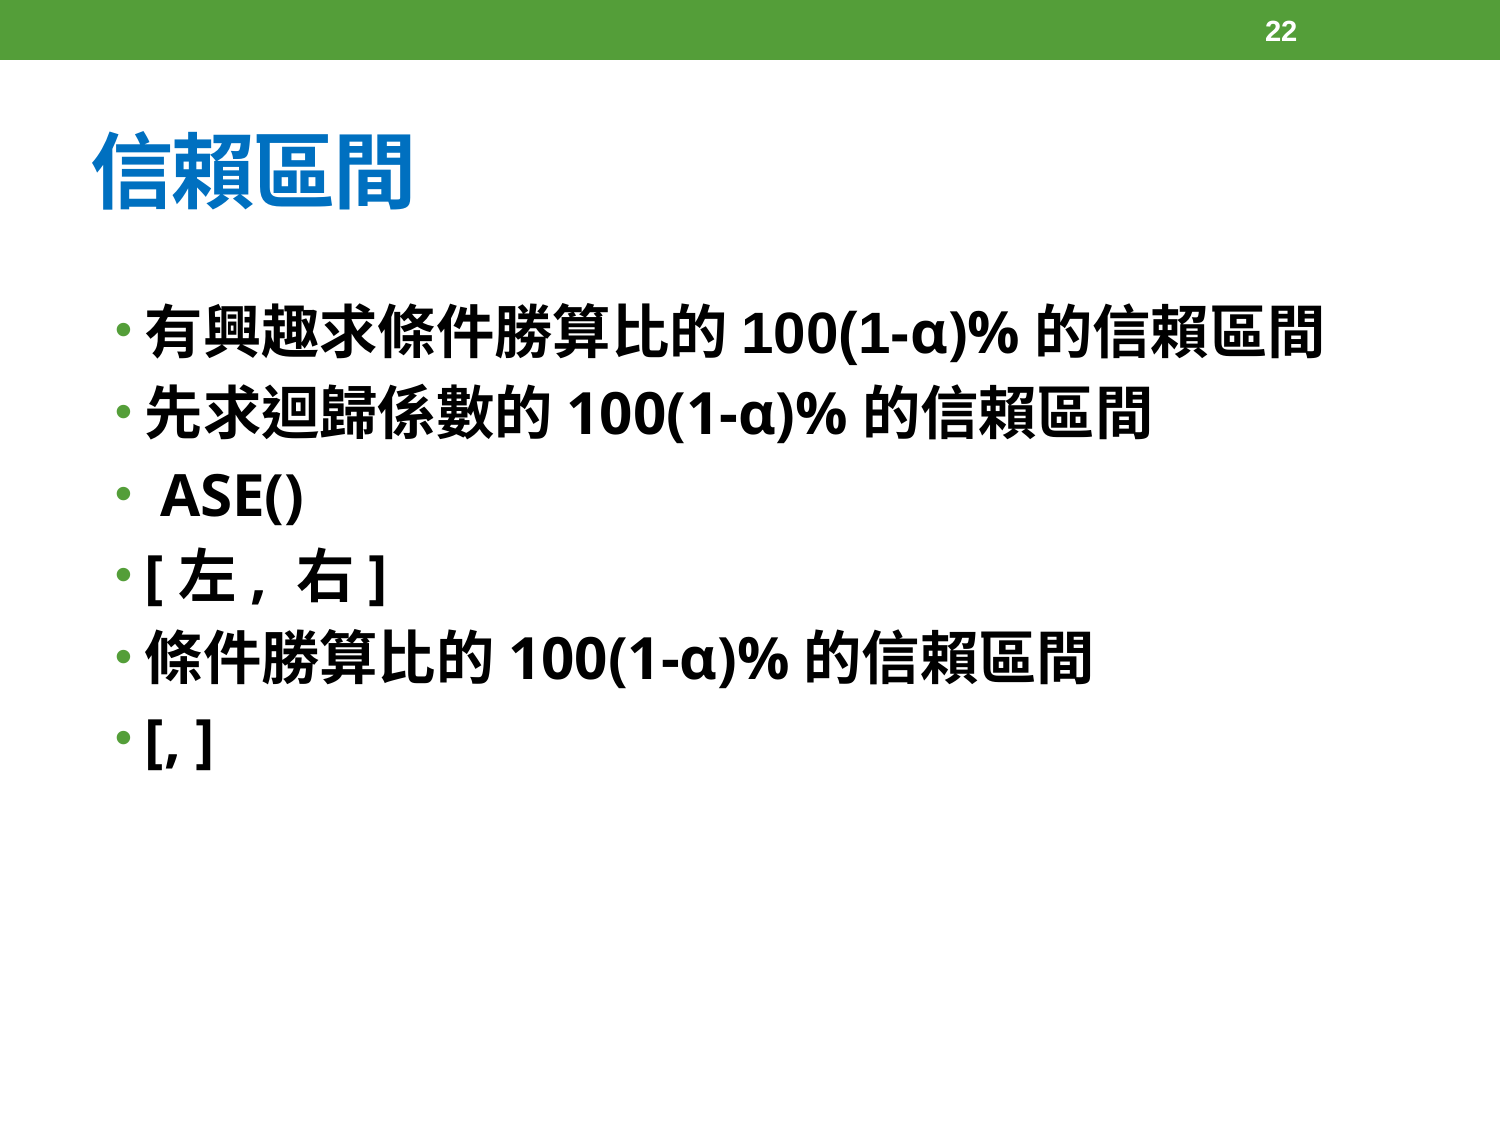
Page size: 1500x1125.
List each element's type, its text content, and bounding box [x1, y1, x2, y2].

title 信賴區間 [75, 87, 1425, 250]
list [75, 262, 1425, 1063]
slide_number 22 [1250, 3, 1425, 57]
